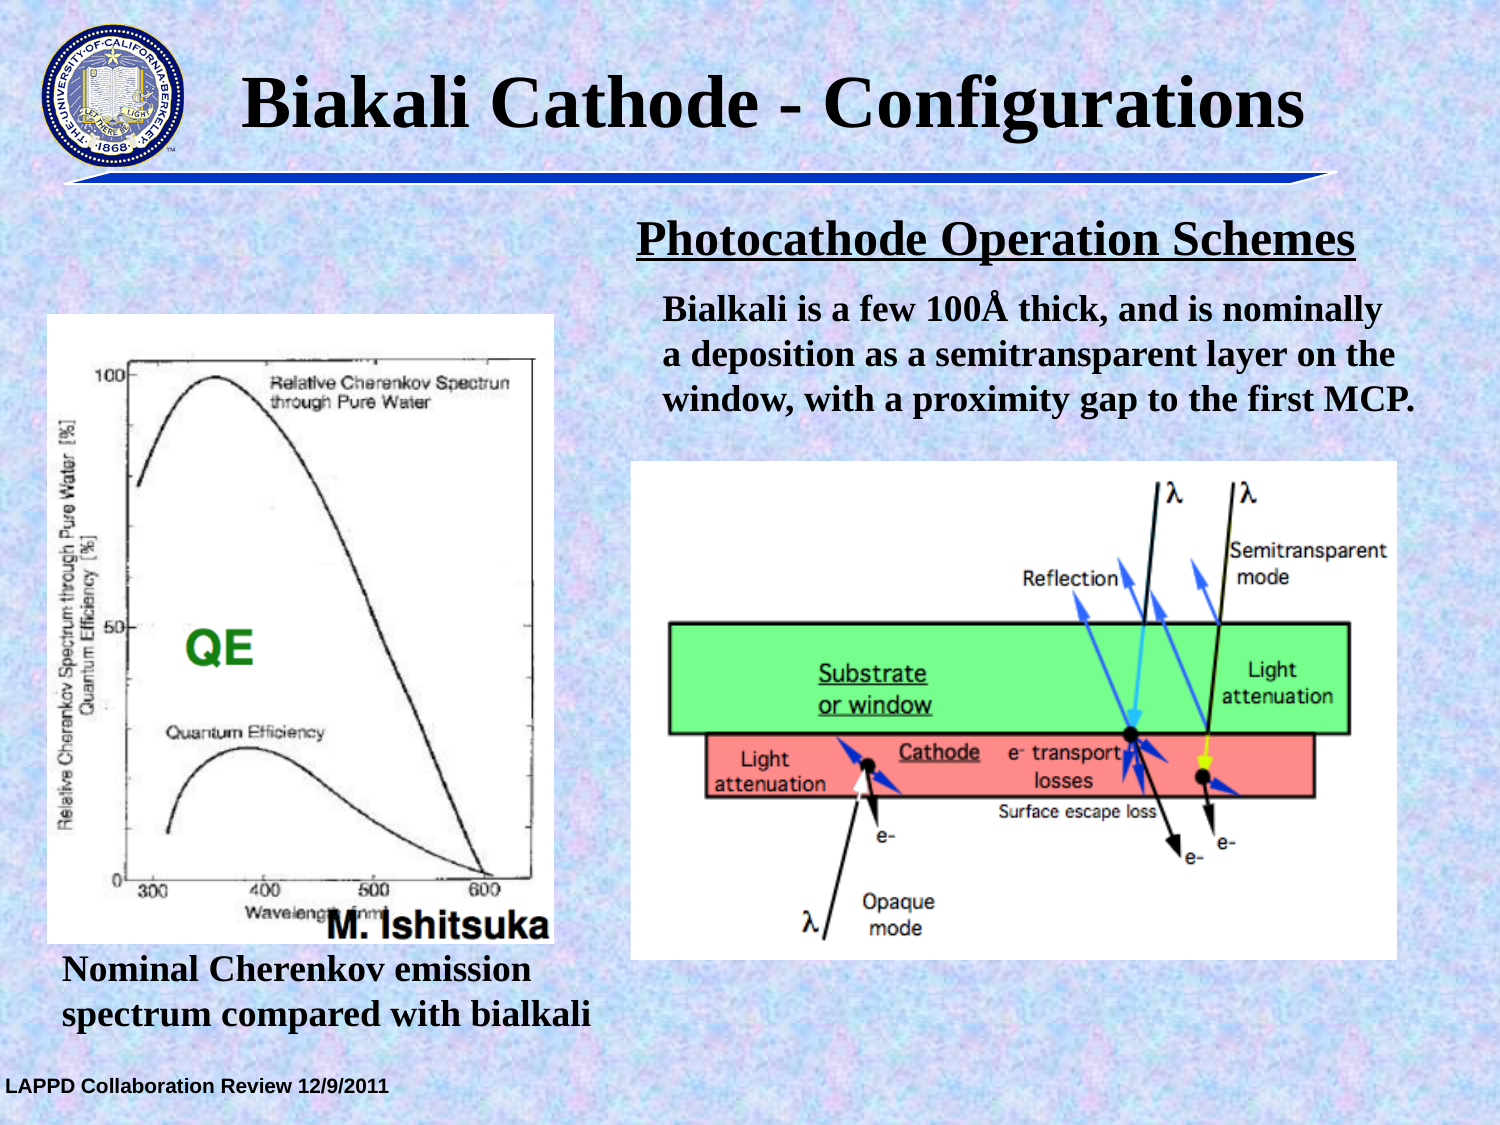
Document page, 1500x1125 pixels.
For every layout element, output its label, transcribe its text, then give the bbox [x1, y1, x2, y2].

picture [0, 0, 1500, 1125]
text_box Bialkali is a few 100Å thick, and is nominally a deposition as a semitransparent layer on the window, with a proximity gap to the first MCP. [647, 276, 1456, 427]
text_box Biakali Cathode - Configurations [227, 44, 1322, 150]
text_box Photocathode Operation Schemes [621, 197, 1372, 273]
text_box Nominal Cherenkov emission spectrum compared with bialkali [47, 936, 607, 1042]
